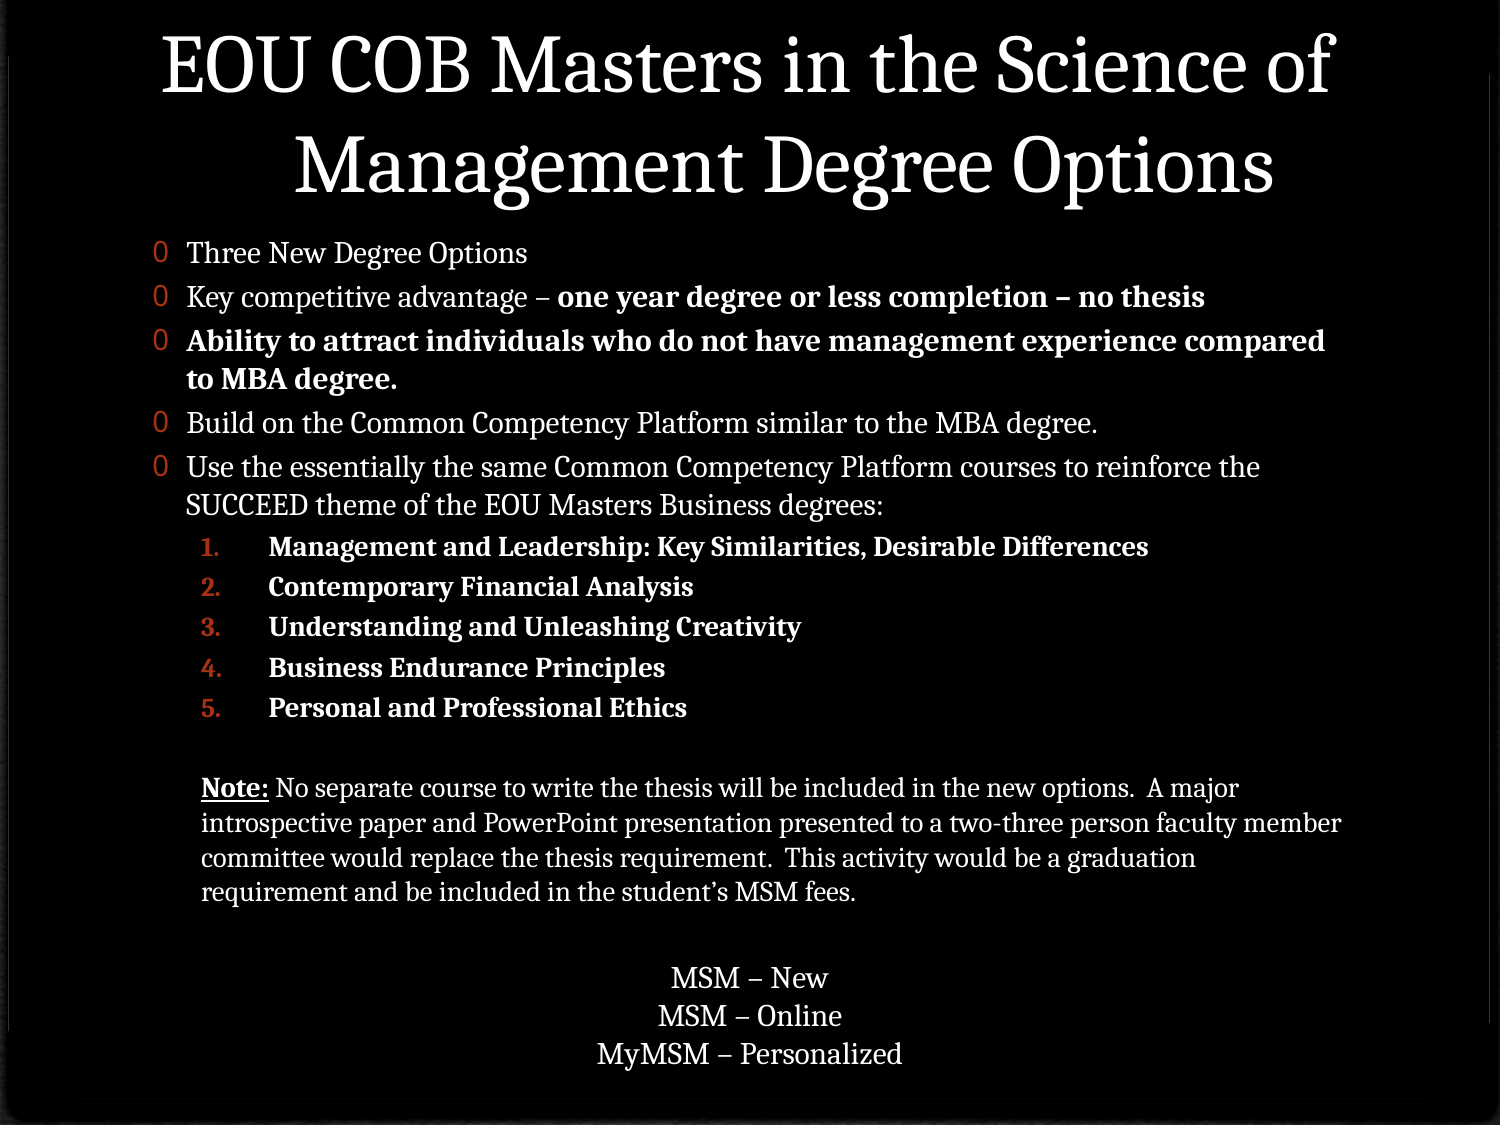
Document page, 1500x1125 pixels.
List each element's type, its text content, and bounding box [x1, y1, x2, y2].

title EOU COB Masters in the Science of Management Degree Options [87, 112, 1407, 225]
list Three New Degree Options Key competitive advantage – one year degree or less completion – no thesis Ability to attract individuals who do not have management experience compared to MBA degree. Build on the Common Competency Platform similar to the MBA degree. Use the essentially the same Common Competency Platform courses to reinforce the SUCCEED theme of the EOU Masters Business degrees: Management and Leadership: Key Similarities, Desirable Differences Contemporary Financial Analysis Understanding and Unleashing Creativity Business Endurance Principles Personal and Professional Ethics Note: No separate course to write the thesis will be included in the new options. A major introspective paper and PowerPoint presentation presented to a two-three person faculty member committee would replace the thesis requirement. This activity would be a graduation requirement and be included in the student’s MSM fees. MSM – New MSM – Online MyMSM – Personalized [137, 224, 1363, 1125]
picture [0, 0, 1500, 1125]
